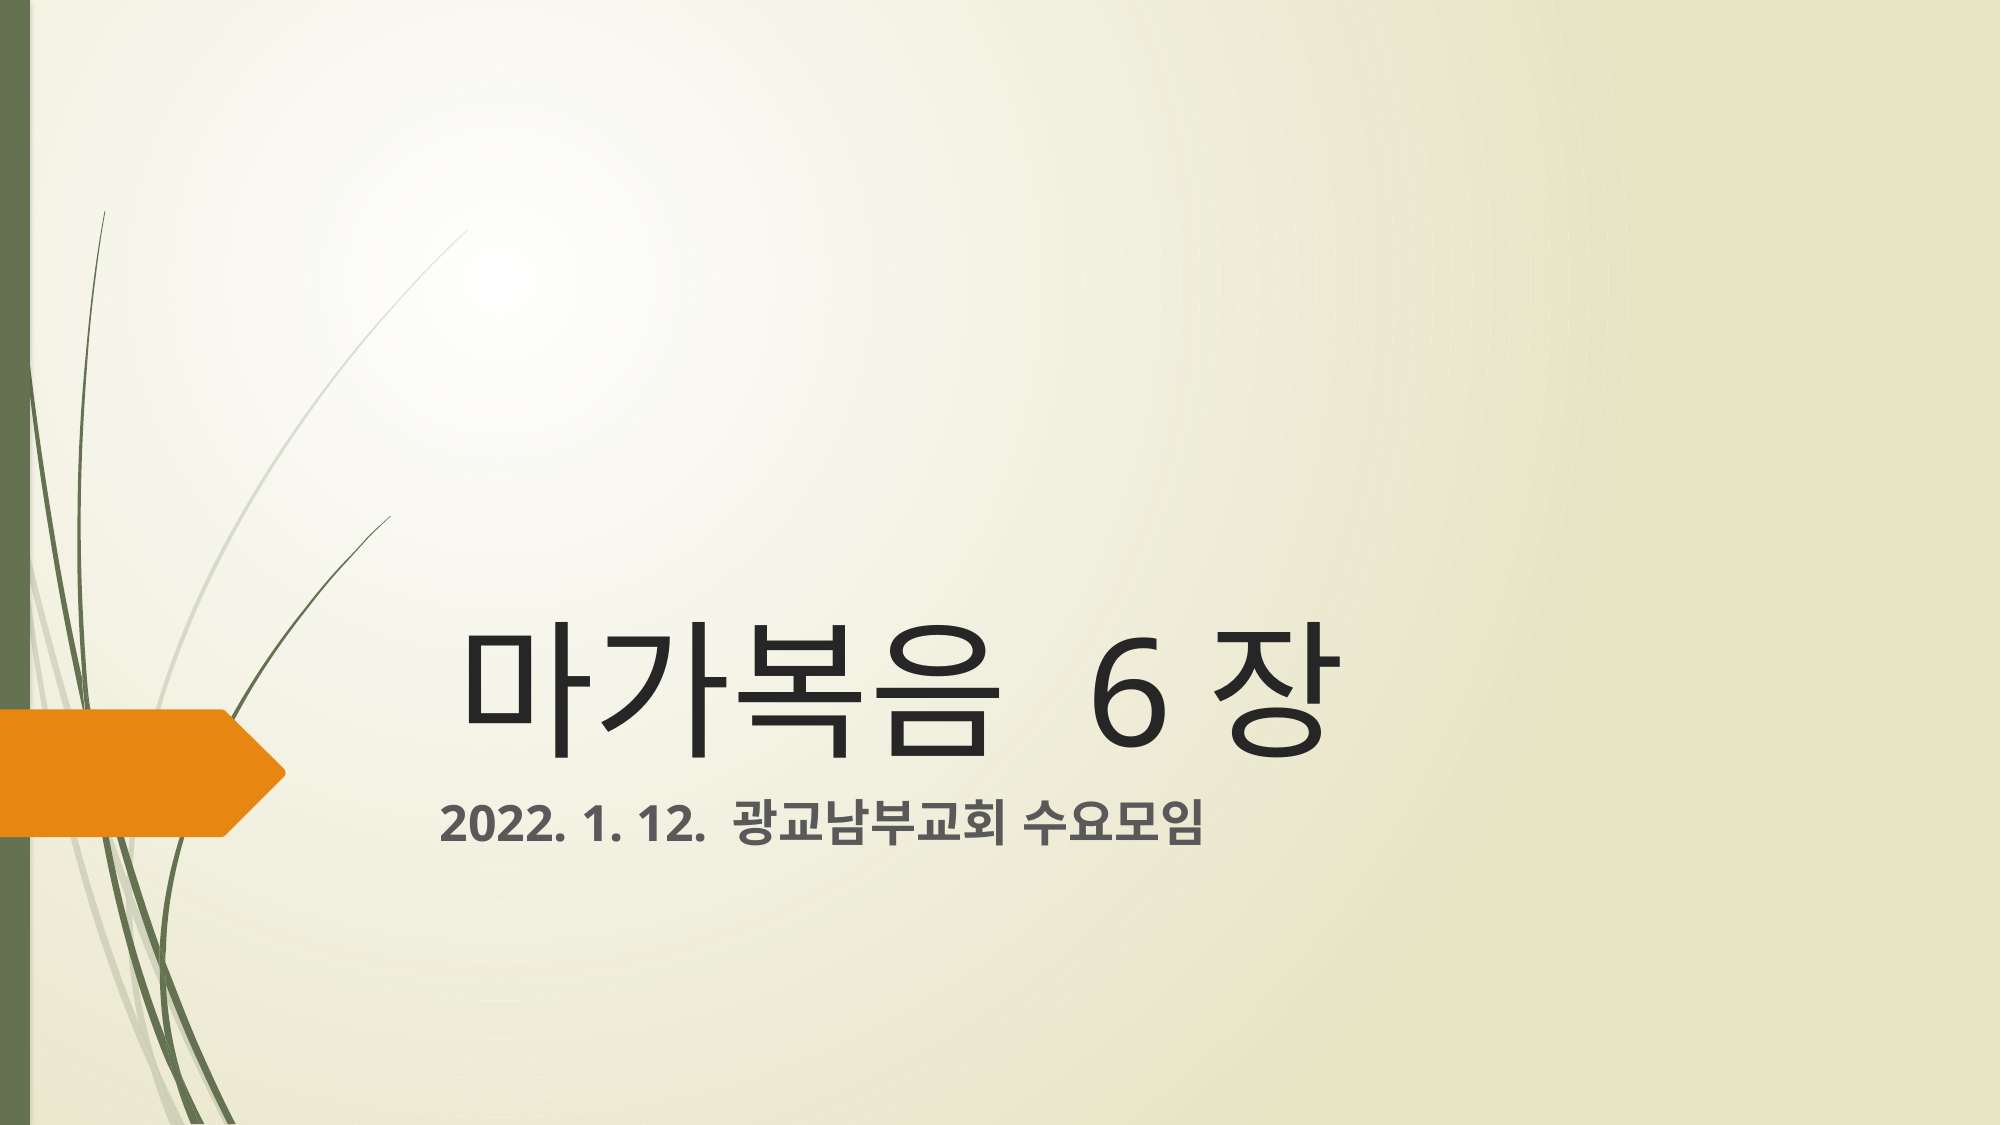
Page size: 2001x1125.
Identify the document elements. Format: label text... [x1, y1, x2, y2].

subtitle 2022. 1. 12. 광교남부교회 수요모임 [424, 783, 1888, 969]
title 마가복음 6장 [441, 412, 1904, 784]
